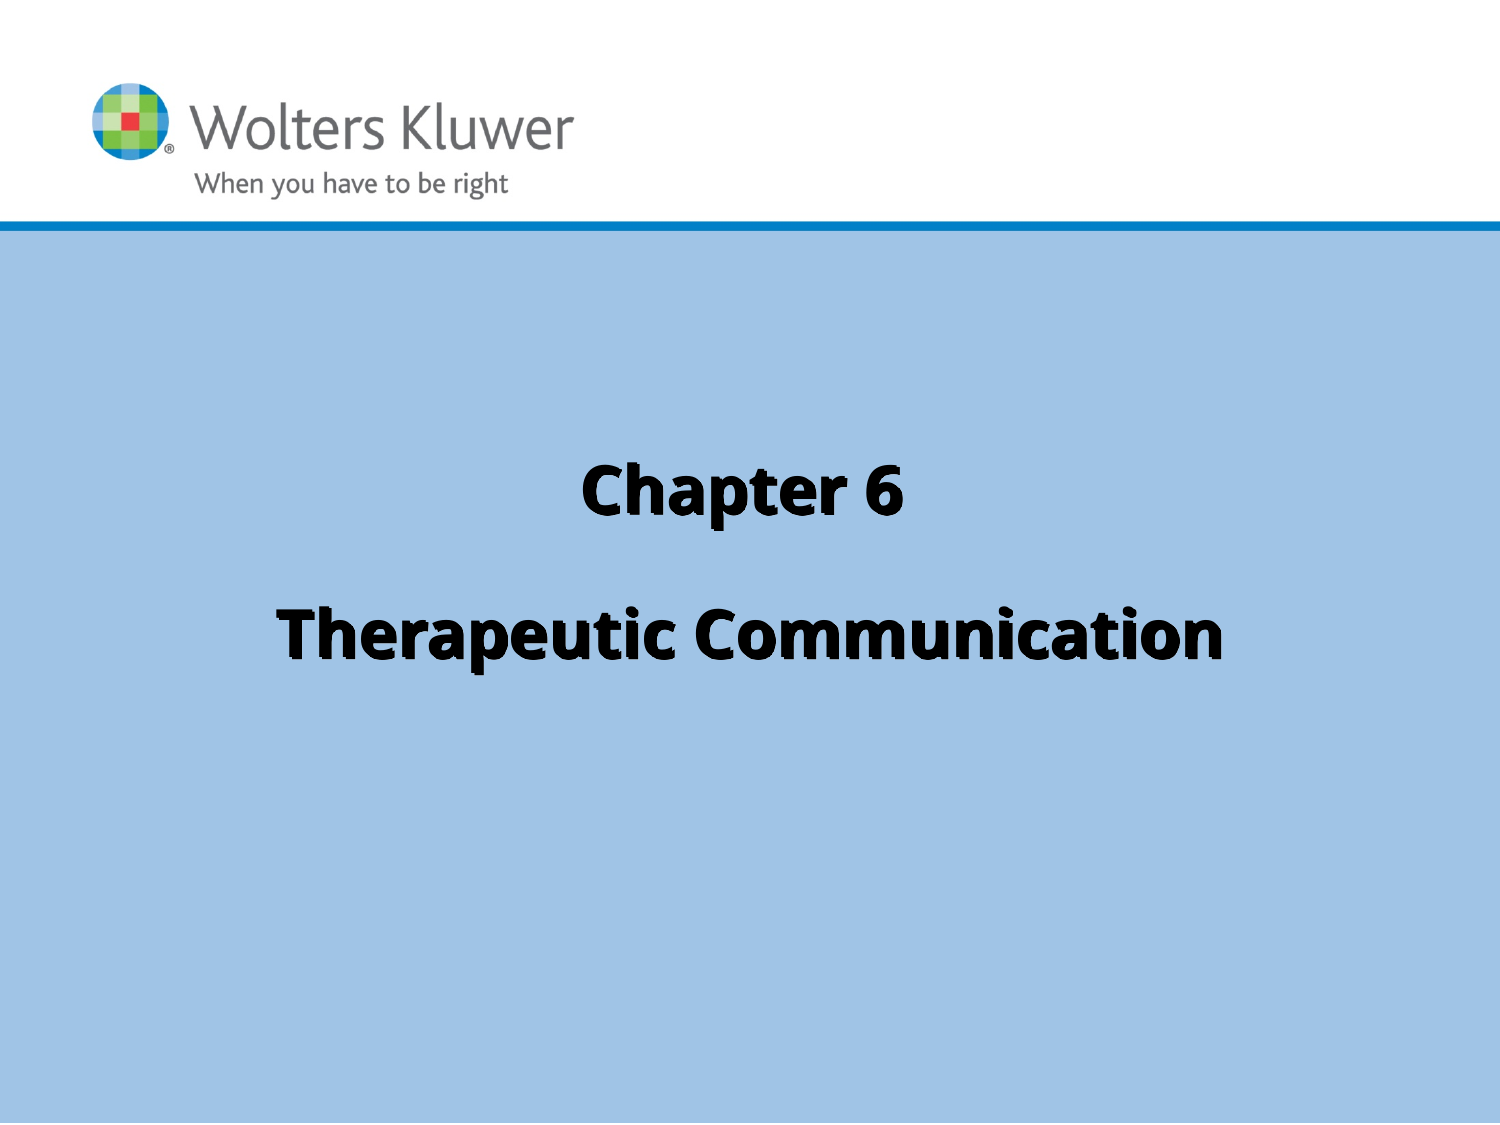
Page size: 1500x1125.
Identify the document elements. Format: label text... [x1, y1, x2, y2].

picture [0, 60, 1500, 1123]
title Chapter 6 Therapeutic Communication [201, 453, 1299, 672]
